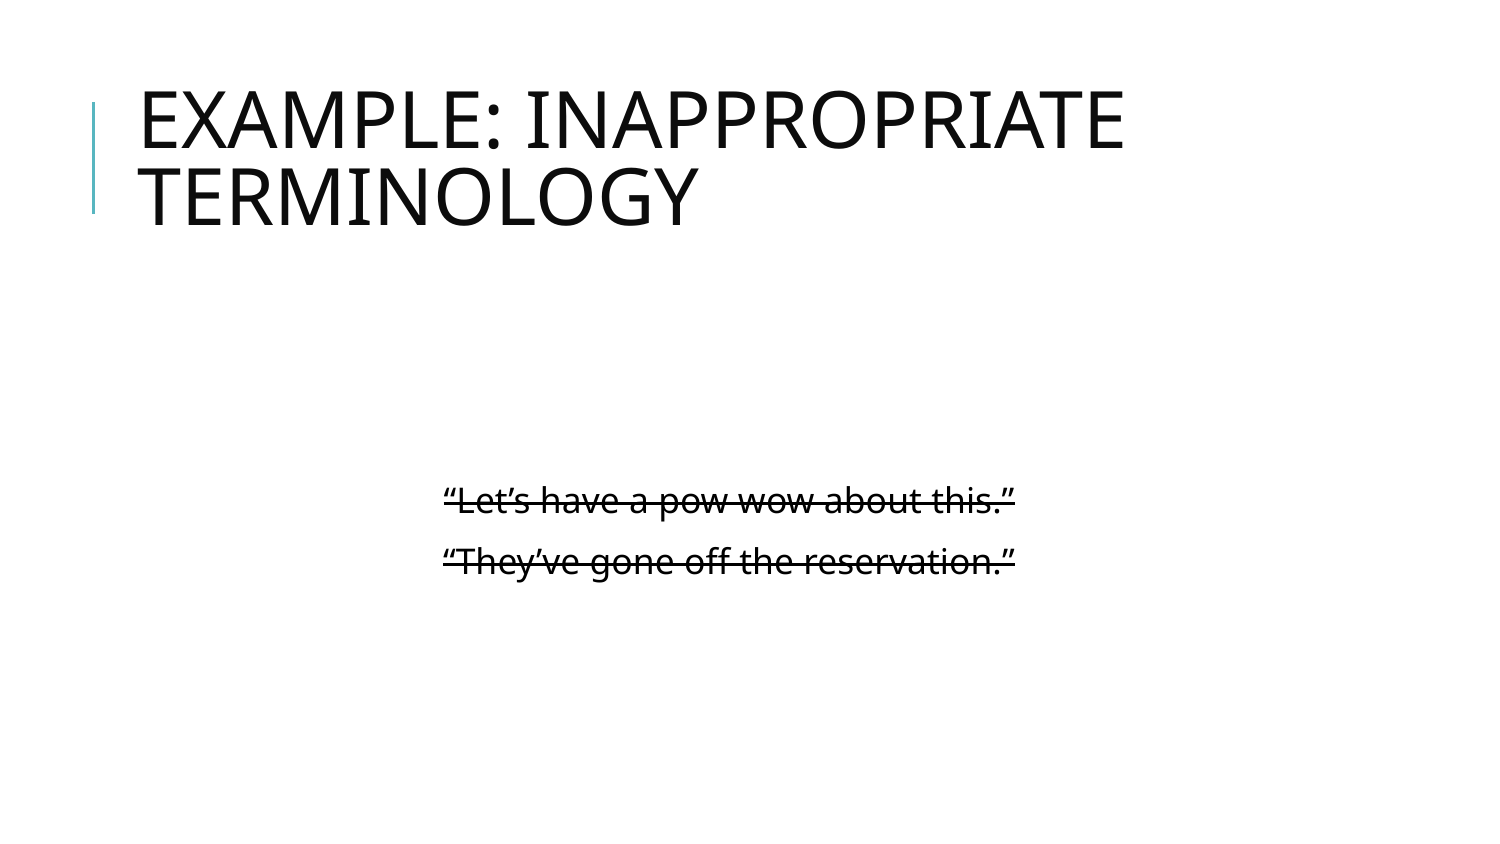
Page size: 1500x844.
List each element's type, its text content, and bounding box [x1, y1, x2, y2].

title EXAMPLE: INAPPROPRIATE TERMINOLOGY [126, 71, 1322, 257]
list “Let’s have a pow wow about this.” “They’ve gone off the reservation.” [126, 281, 1322, 777]
